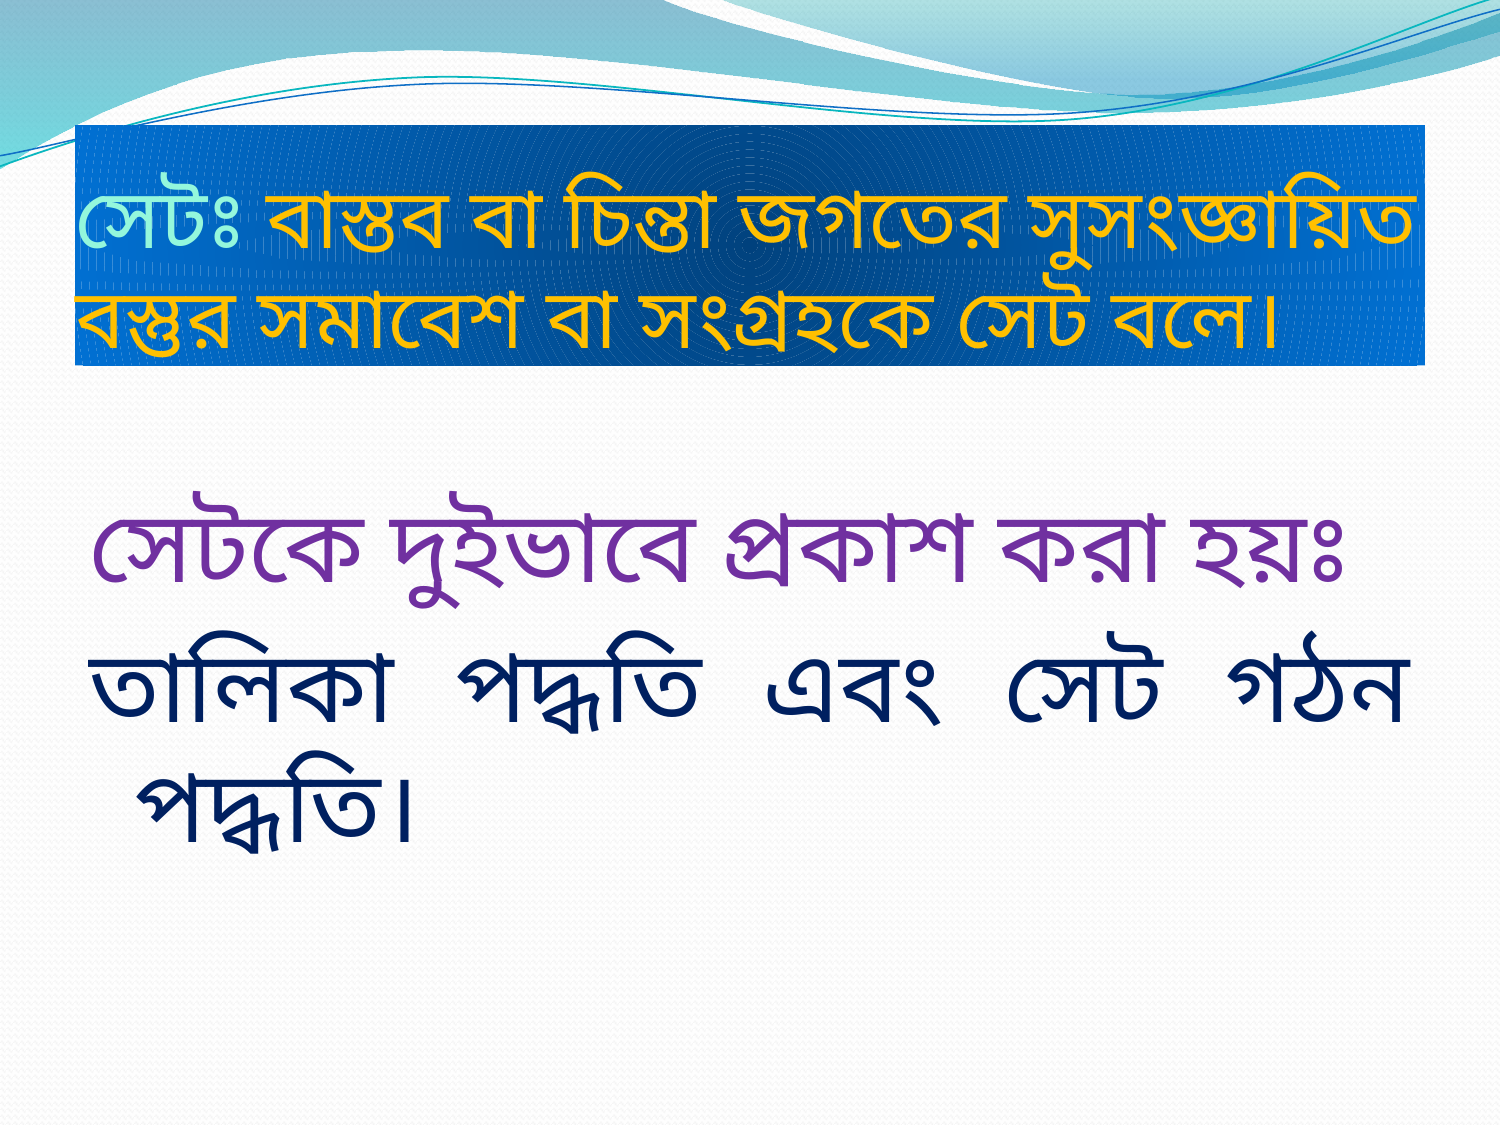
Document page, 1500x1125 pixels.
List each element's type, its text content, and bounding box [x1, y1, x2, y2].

list সেটকে দুইভাবে প্রকাশ করা হয়ঃ তালিকা পদ্ধতি এবং সেট গঠন পদ্ধতি। [75, 474, 1425, 1050]
title সেটঃ বাস্তব বা চিন্তা জগতের সুসংজ্ঞায়িত বস্তুর সমাবেশ বা সংগ্রহকে সেট বলে। [75, 125, 1425, 366]
